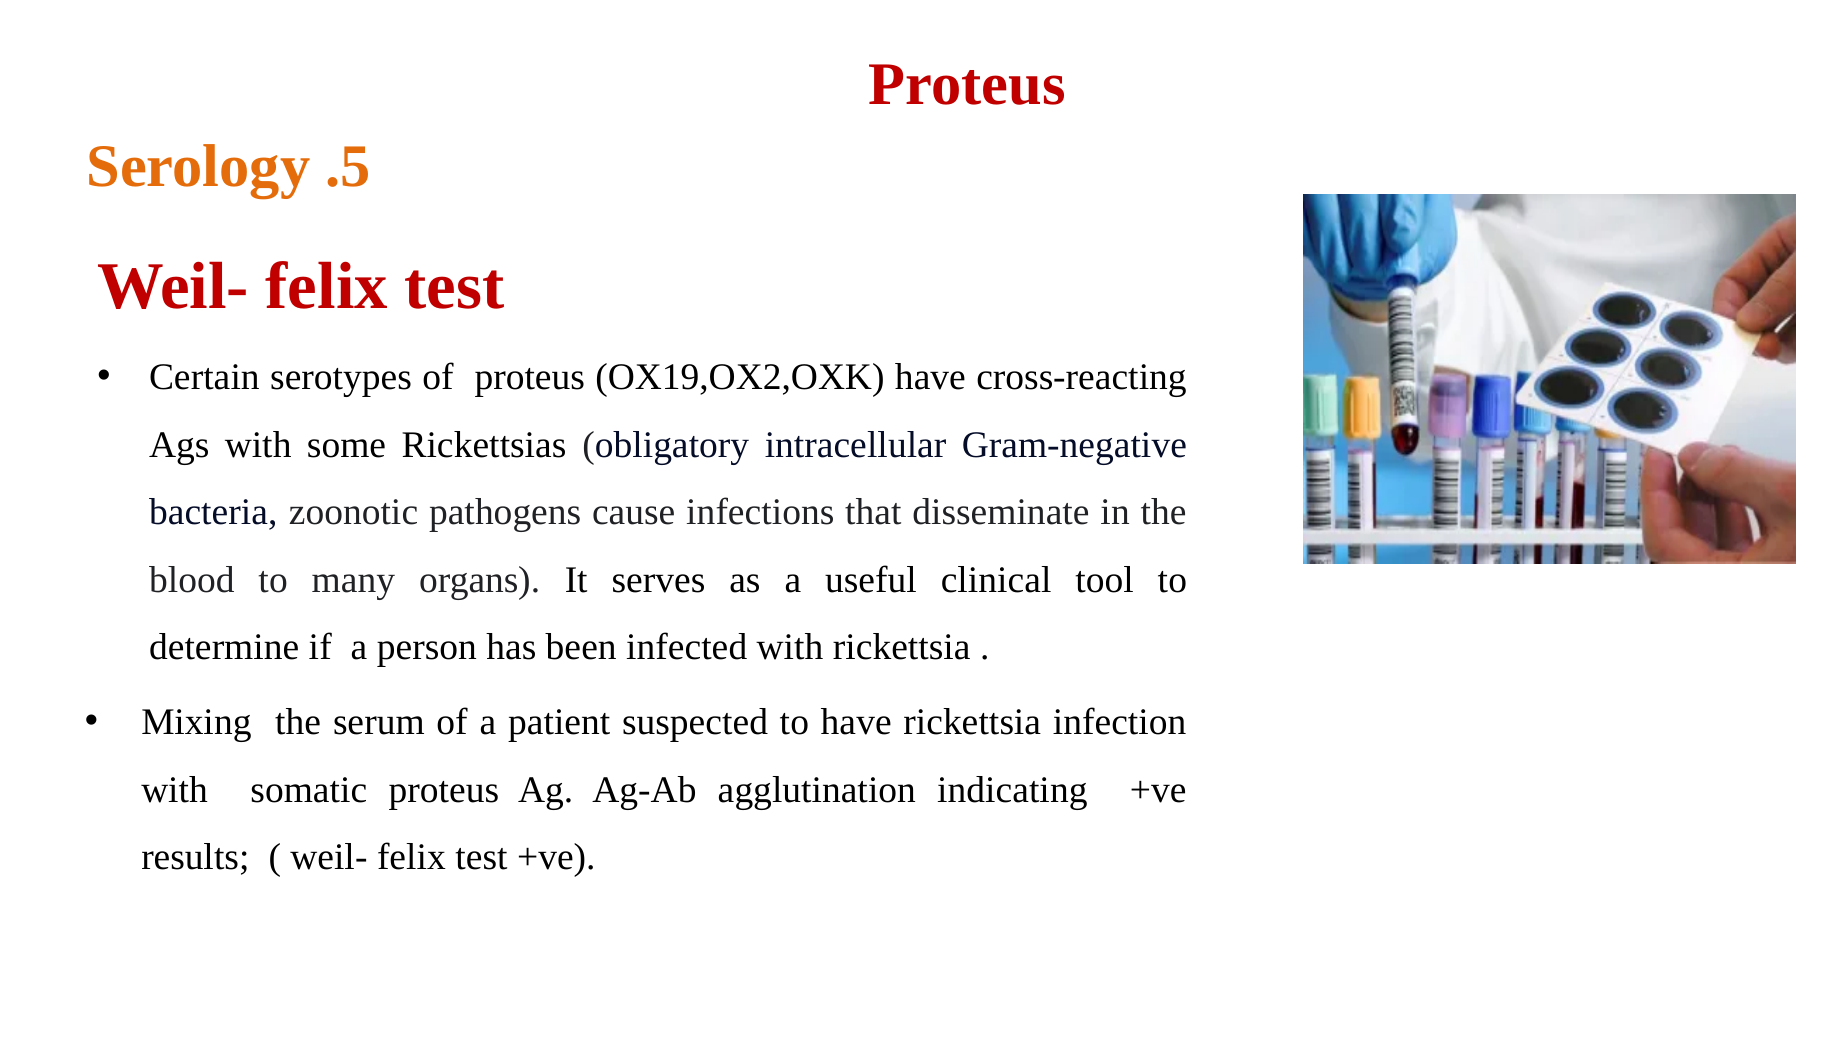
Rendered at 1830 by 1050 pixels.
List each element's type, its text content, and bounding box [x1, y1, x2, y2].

text_box Proteus [843, 37, 1095, 124]
text_box 5. Serology [72, 82, 398, 206]
list Weil- felix test Certain serotypes of proteus (OX19,OX2,OXK) have cross-reacting Ags with some Rickettsias (obligatory intracellular Gram-negative bacteria, zoonotic pathogens cause infections that disseminate in the blood to many organs). It serves as a useful clinical tool to determine if a person has been infected with rickettsia . Mixing the serum of a patient suspected to have rickettsia infection with somatic proteus Ag. Ag-Ab agglutination indicating +ve results; ( weil- felix test +ve). [69, 194, 1204, 987]
picture [1302, 194, 1797, 565]
